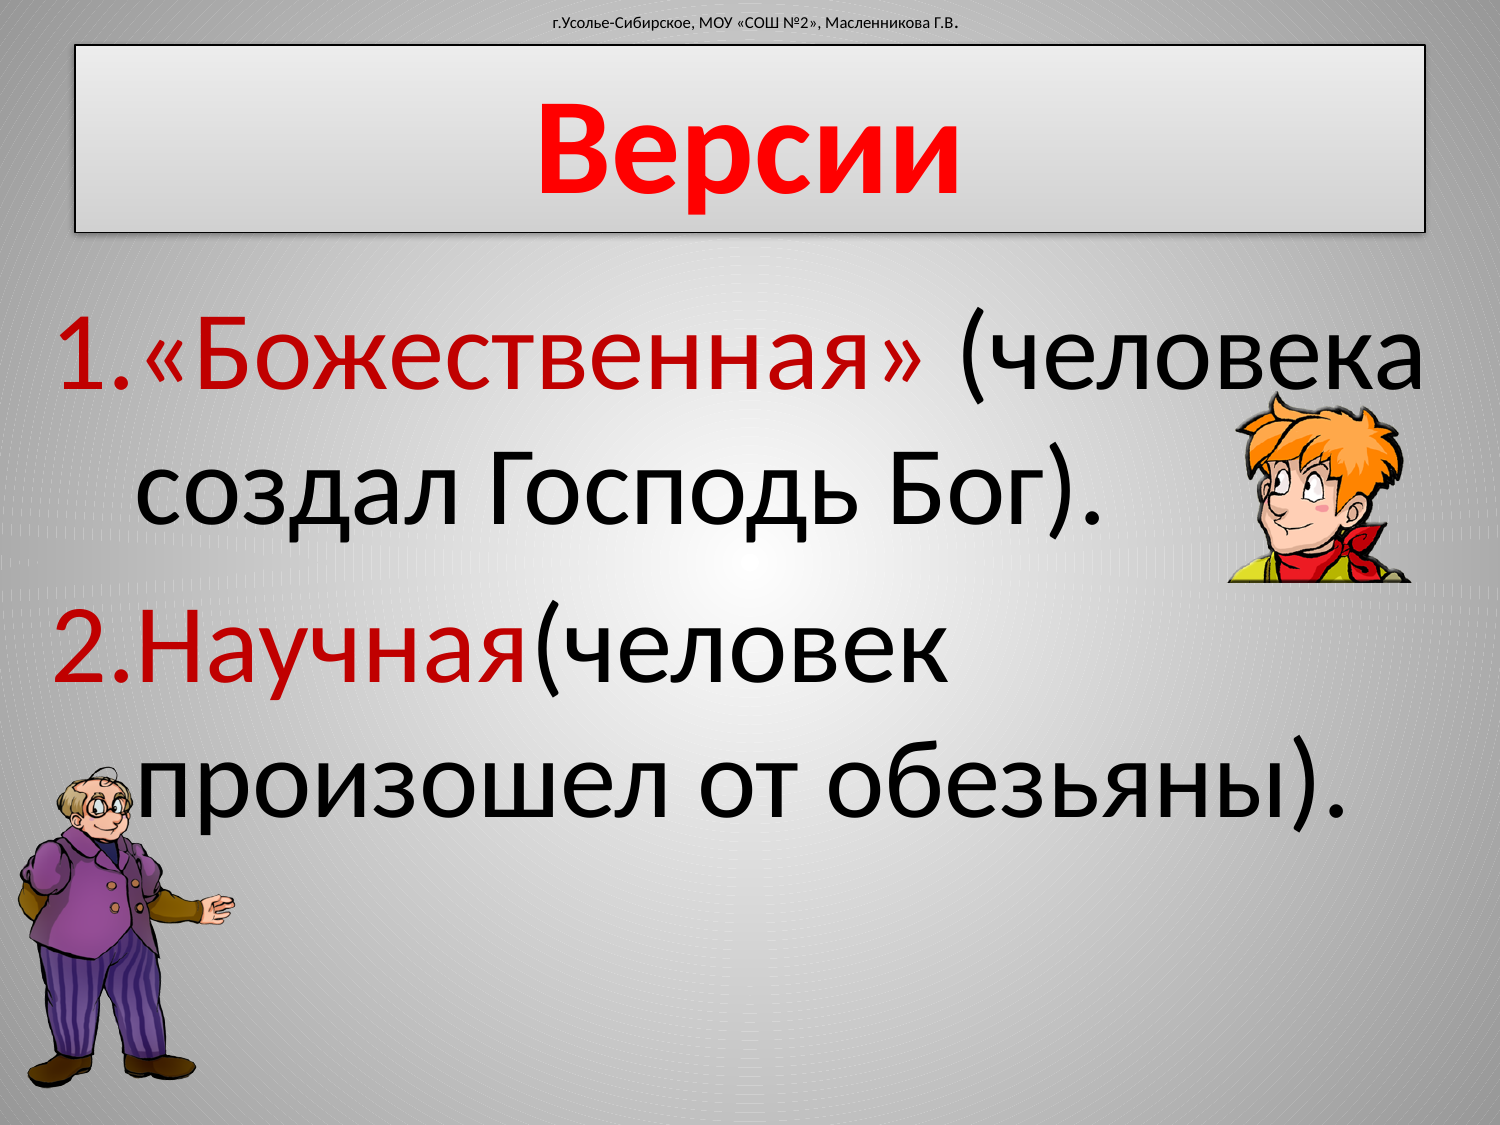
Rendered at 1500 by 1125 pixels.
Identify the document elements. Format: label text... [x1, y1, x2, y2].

picture [1218, 386, 1412, 587]
picture [0, 761, 238, 1093]
text_box г.Усолье-Сибирское, МОУ «СОШ №2», Масленникова Г.В. [246, 0, 1266, 40]
list «Божественная» (человека создал Господь Бог). Научная(человек произошел от обезьяны). [35, 269, 1461, 1012]
title Версии [74, 44, 1426, 233]
